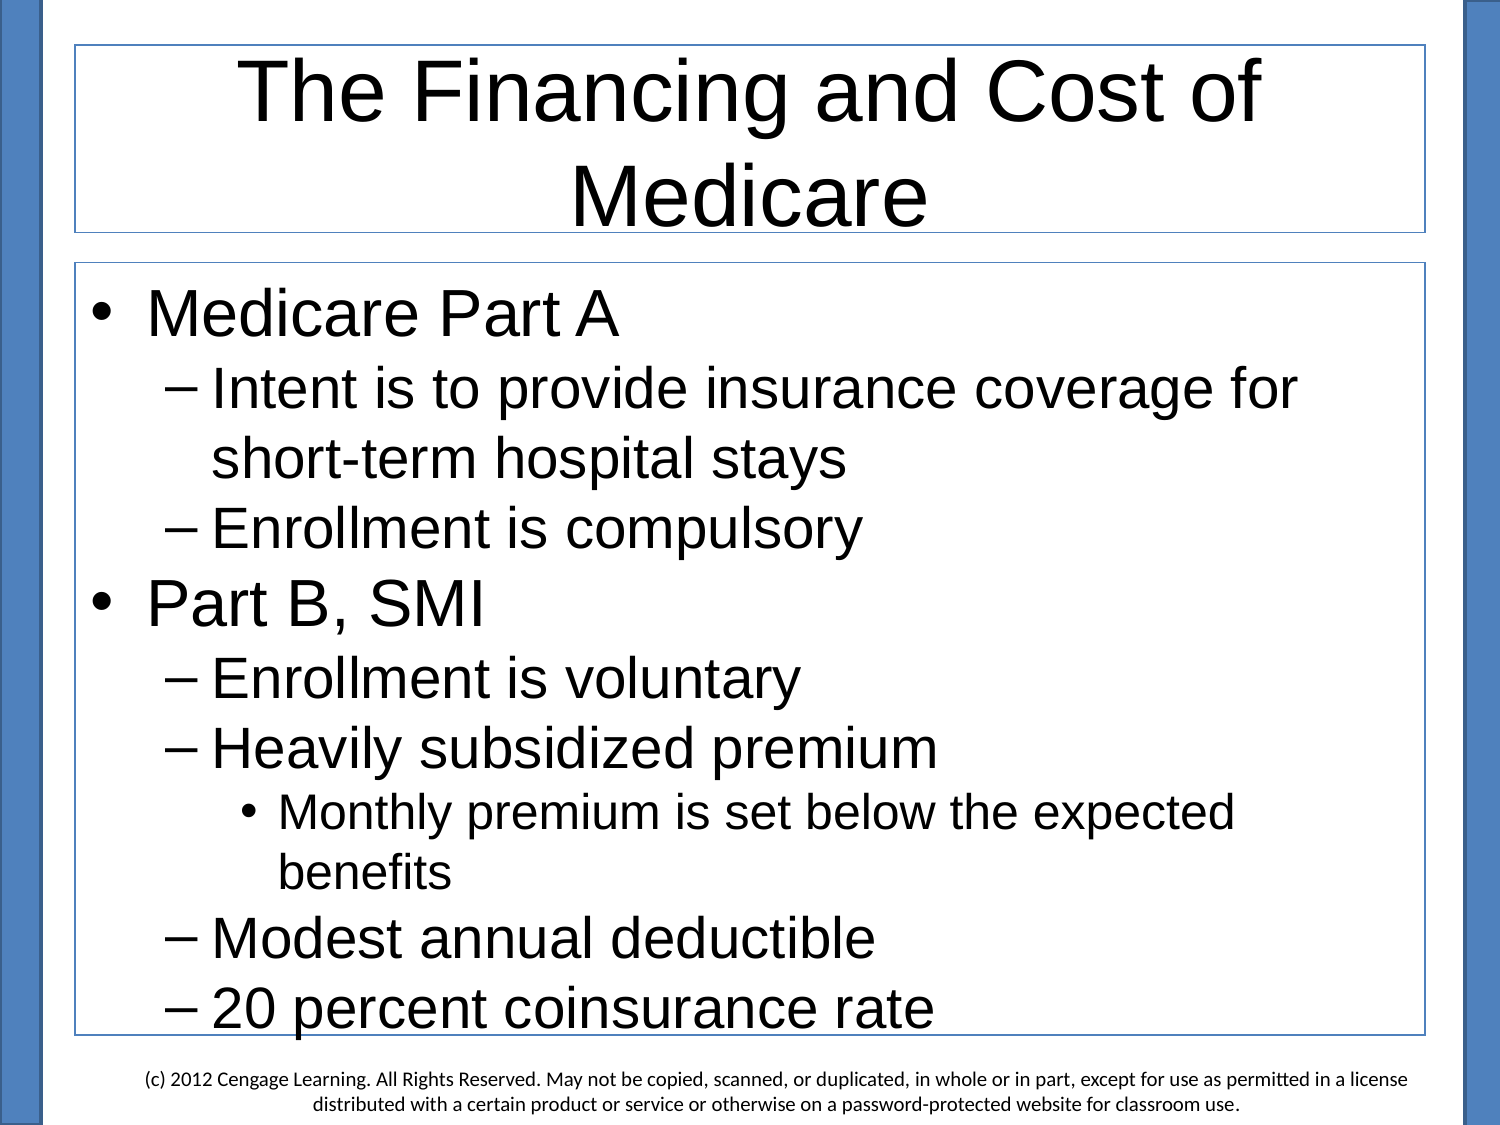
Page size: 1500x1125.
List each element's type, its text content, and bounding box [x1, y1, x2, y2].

title The Financing and Cost of Medicare [74, 44, 1426, 233]
list Medicare Part A Intent is to provide insurance coverage for short-term hospital stays Enrollment is compulsory Part B, SMI Enrollment is voluntary Heavily subsidized premium Monthly premium is set below the expected benefits Modest annual deductible 20 percent coinsurance rate [74, 262, 1426, 1036]
